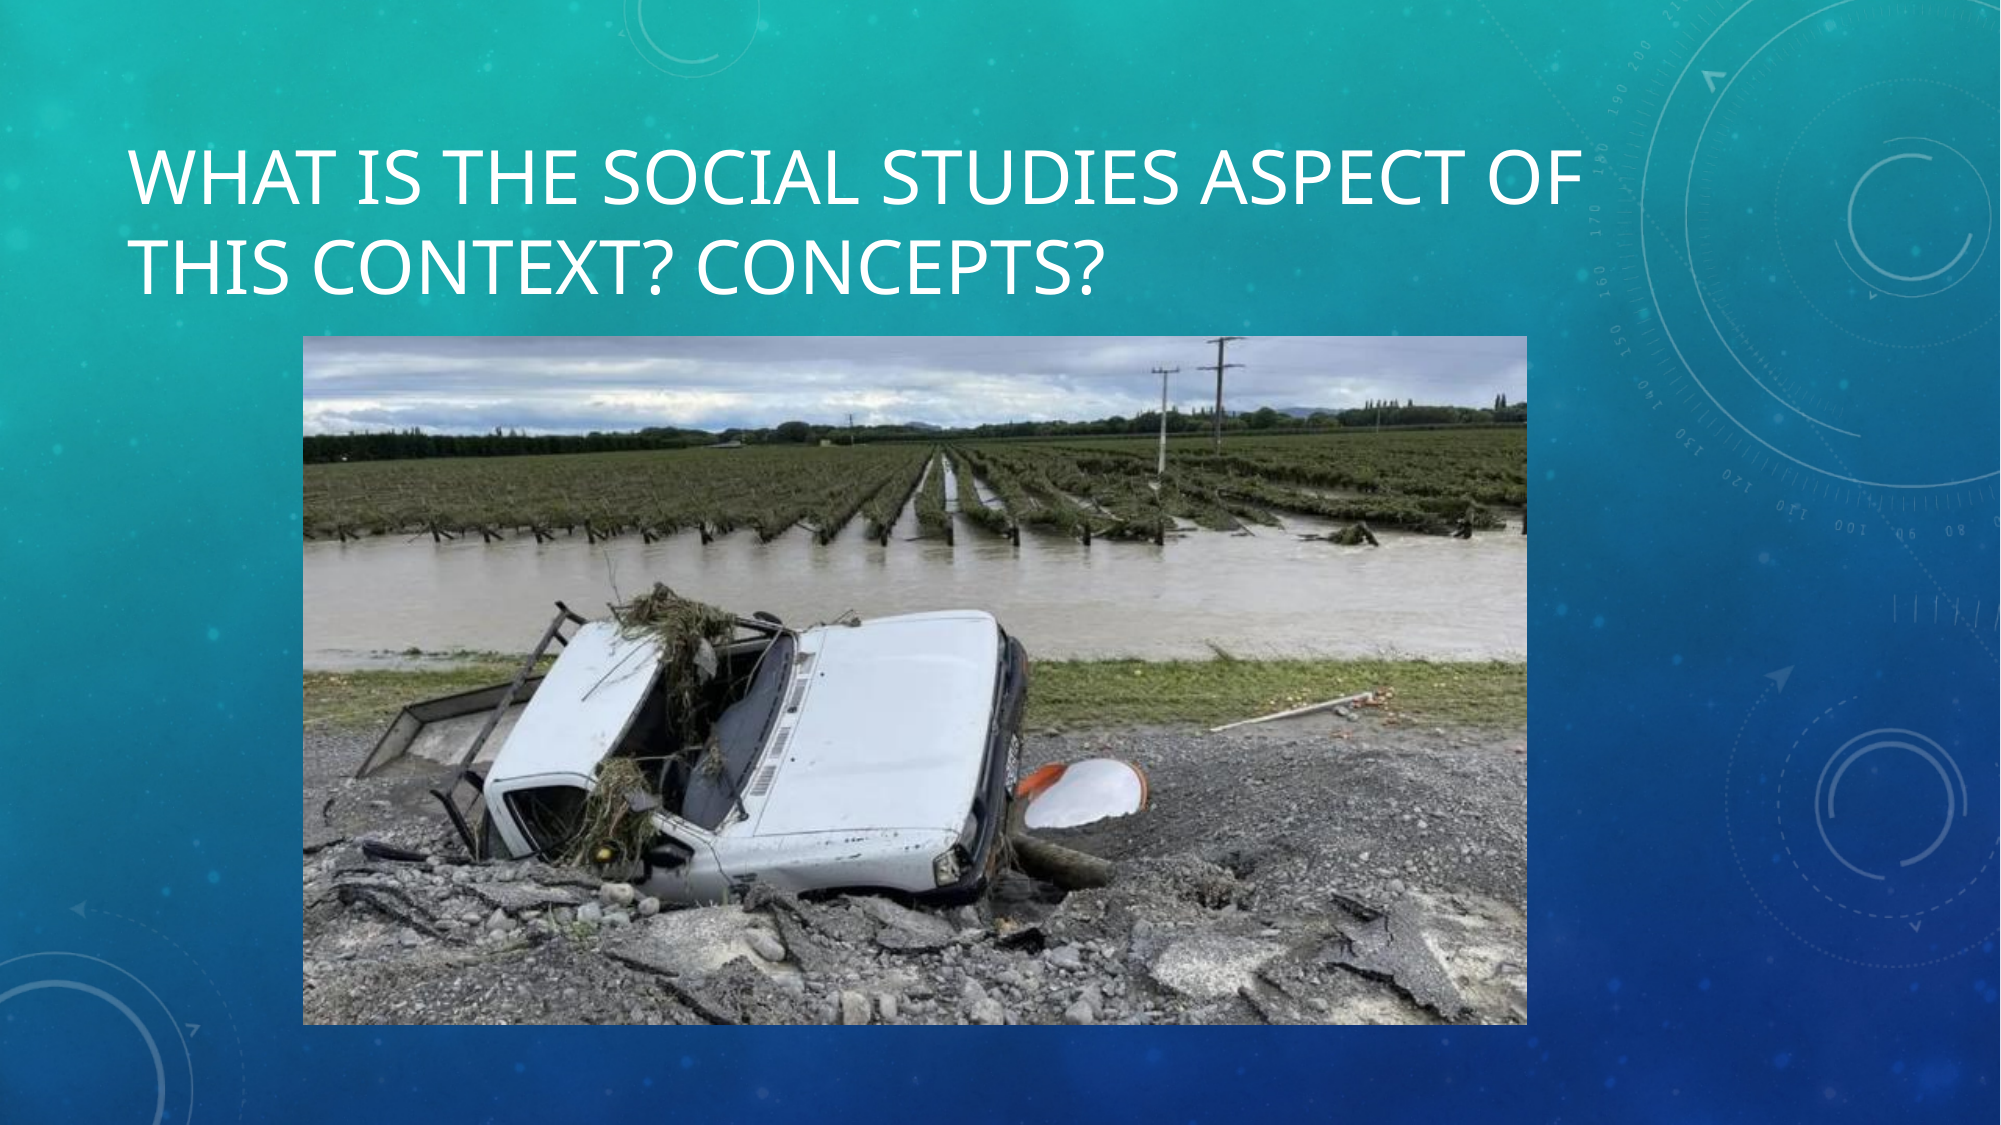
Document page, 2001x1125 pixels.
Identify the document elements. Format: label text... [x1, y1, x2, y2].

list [302, 336, 1527, 1026]
title What is the social studies aspect of this context? Concepts? [112, 99, 1775, 339]
picture [0, 0, 2001, 1125]
